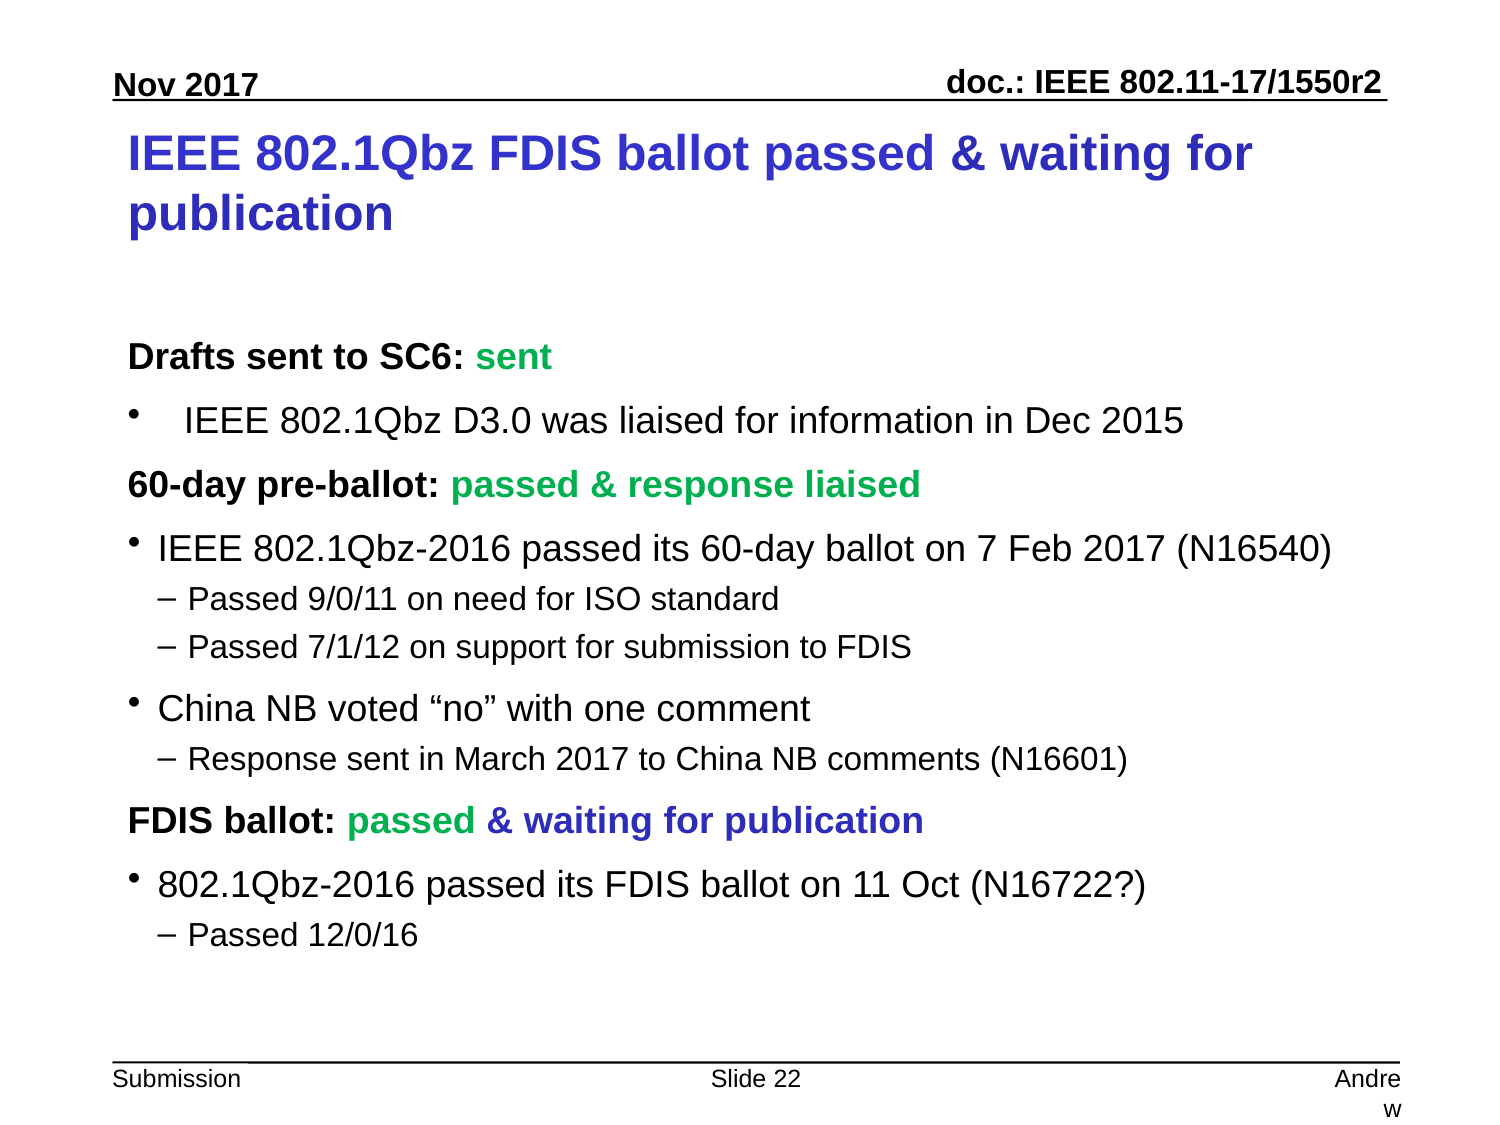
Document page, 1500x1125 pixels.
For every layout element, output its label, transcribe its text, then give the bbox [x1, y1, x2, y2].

list Drafts sent to SC6: sent IEEE 802.1Qbz D3.0 was liaised for information in Dec 2015 60-day pre-ballot: passed & response liaised IEEE 802.1Qbz-2016 passed its 60-day ballot on 7 Feb 2017 (N16540) Passed 9/0/11 on need for ISO standard Passed 7/1/12 on support for submission to FDIS China NB voted “no” with one comment Response sent in March 2017 to China NB comments (N16601) FDIS ballot: passed & waiting for publication 802.1Qbz-2016 passed its FDIS ballot on 11 Oct (N16722?) Passed 12/0/16 [112, 324, 1388, 1000]
slide_number Slide 22 [709, 1061, 803, 1093]
footer Andrew Myles, Cisco [1320, 1061, 1402, 1093]
title IEEE 802.1Qbz FDIS ballot passed & waiting for publication [112, 112, 1388, 288]
